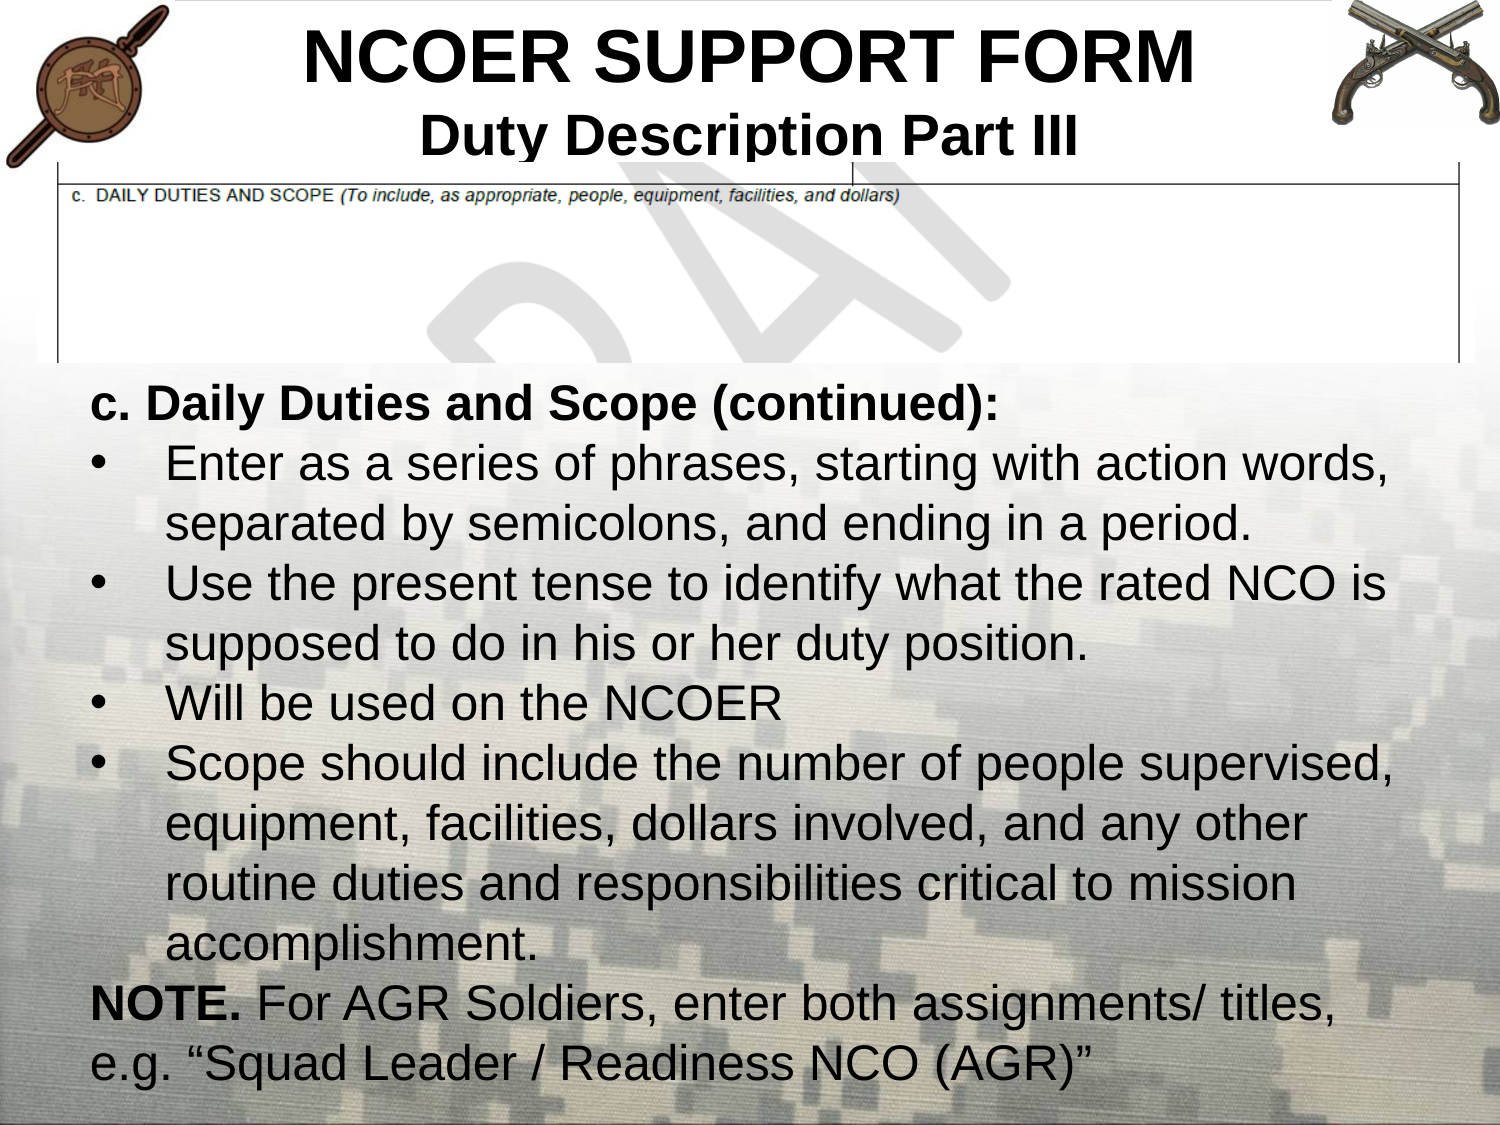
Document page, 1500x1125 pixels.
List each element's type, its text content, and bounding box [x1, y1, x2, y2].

text_box c. Daily Duties and Scope (continued): Enter as a series of phrases, starting with action words, separated by semicolons, and ending in a period. Use the present tense to identify what the rated NCO is supposed to do in his or her duty position. Will be used on the NCOER Scope should include the number of people supervised, equipment, facilities, dollars involved, and any other routine duties and responsibilities critical to mission accomplishment. NOTE. For AGR Soldiers, enter both assignments/ titles, e.g. “Squad Leader / Readiness NCO (AGR)” [74, 372, 1438, 1099]
picture [0, 0, 1500, 1125]
text_box NCOER SUPPORT FORM Duty Description Part III [181, 0, 1319, 160]
